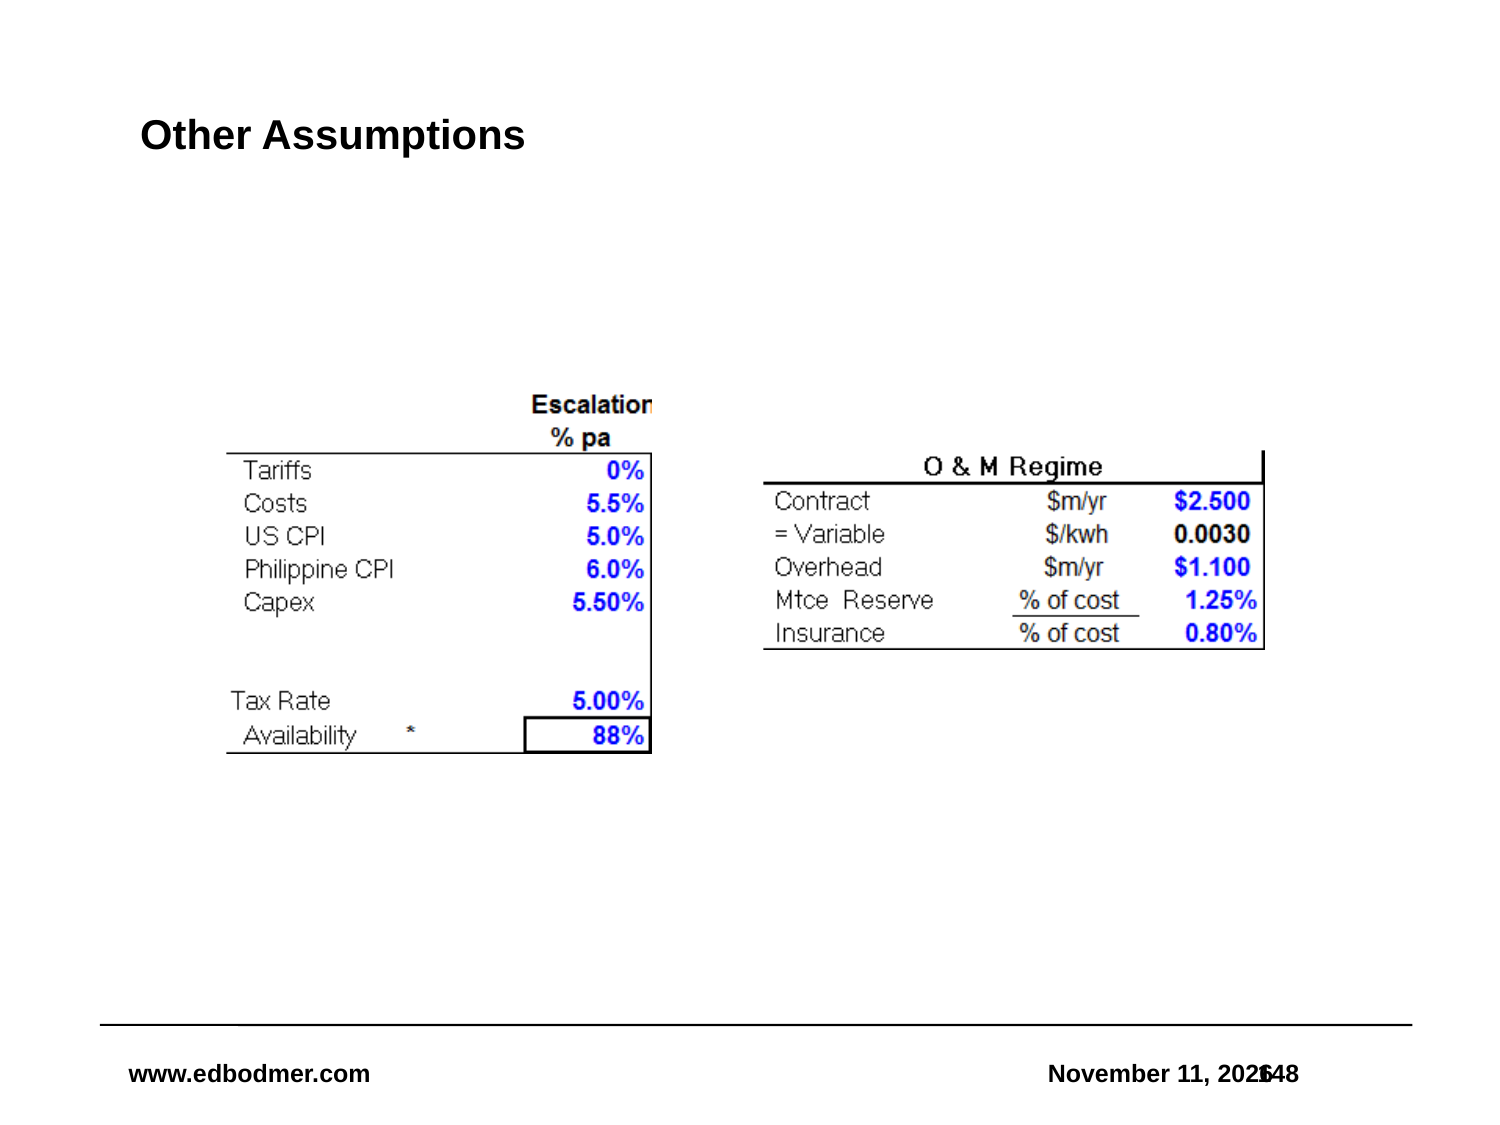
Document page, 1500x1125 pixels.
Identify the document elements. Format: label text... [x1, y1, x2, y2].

title Other Assumptions [124, 99, 1288, 226]
picture [224, 387, 652, 754]
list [762, 449, 1265, 651]
